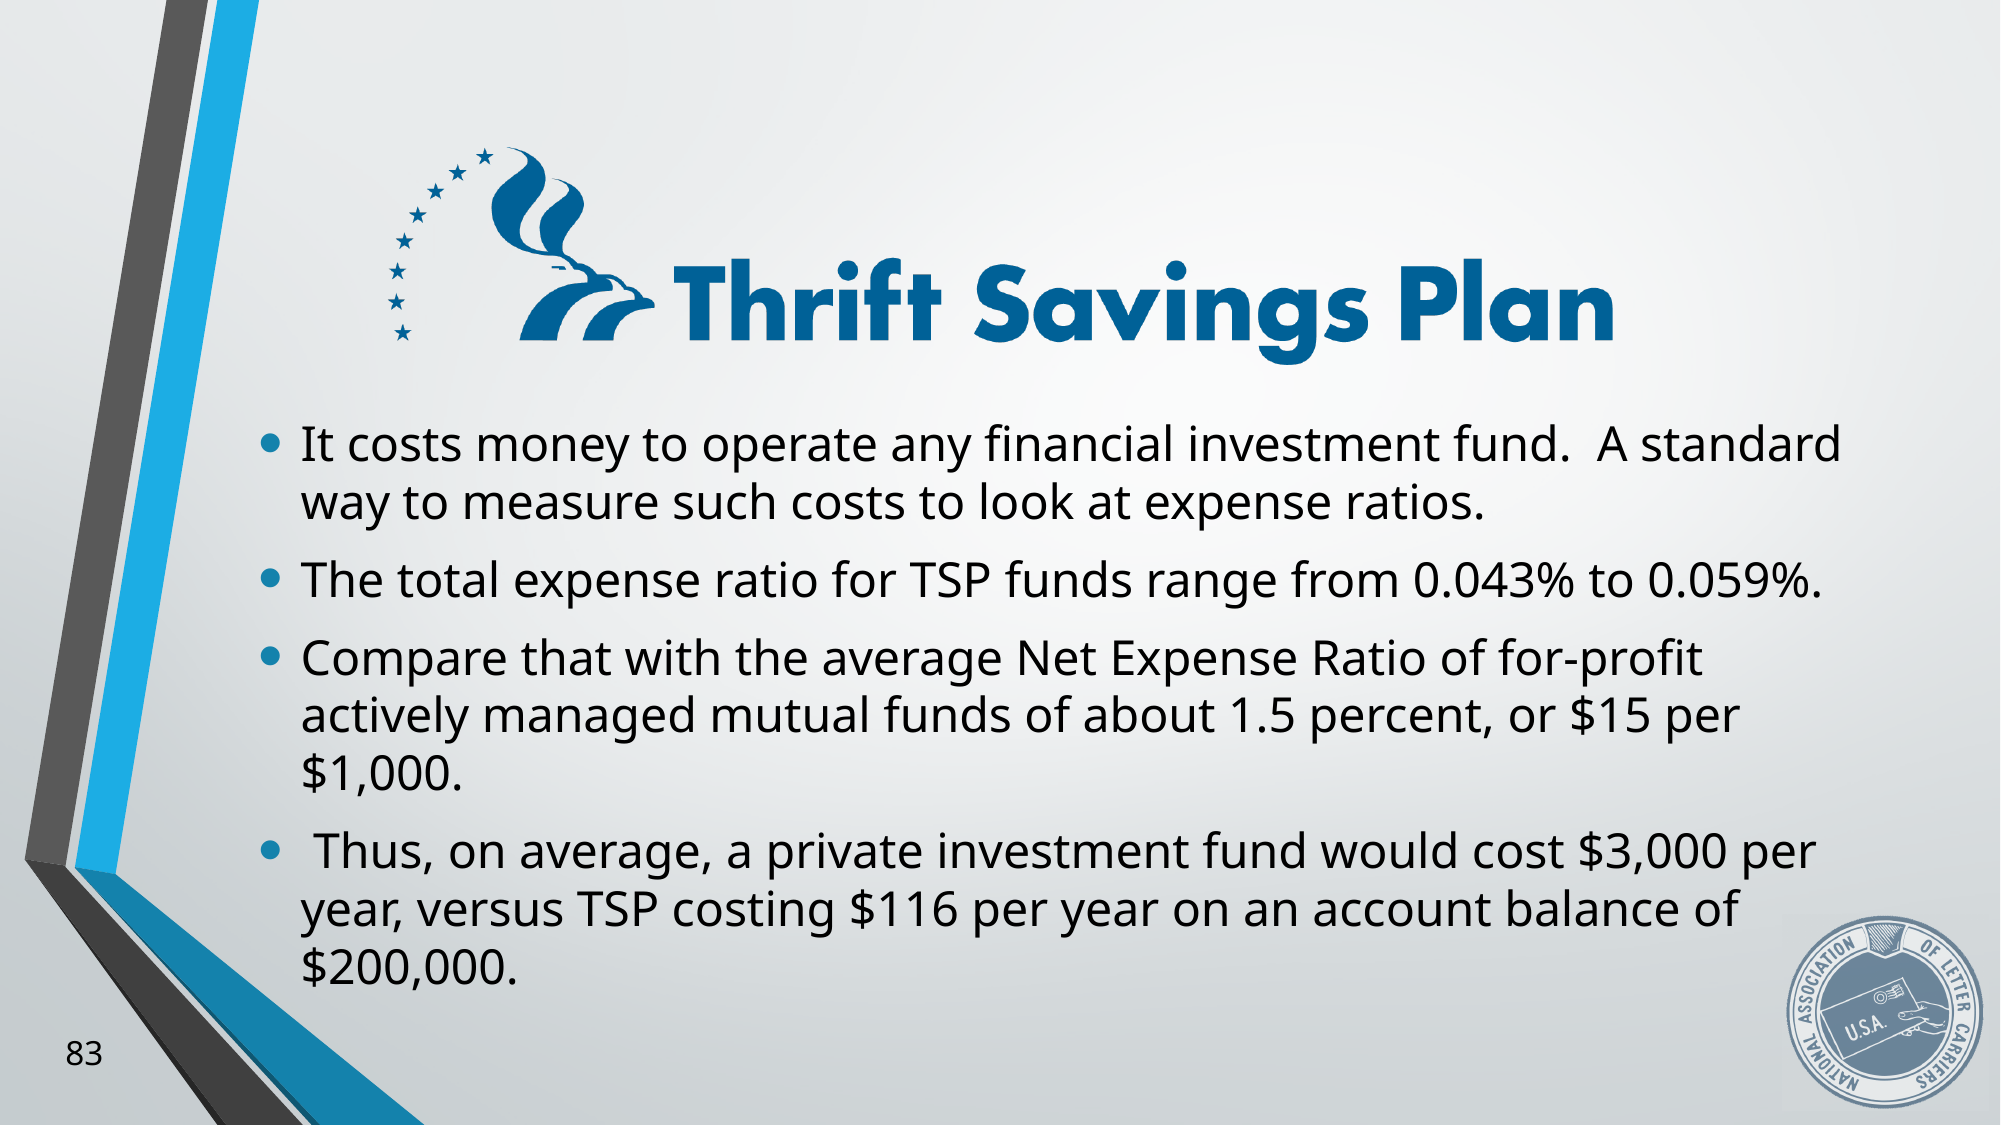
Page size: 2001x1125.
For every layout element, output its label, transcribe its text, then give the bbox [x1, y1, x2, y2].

list It costs money to operate any financial investment fund. A standard way to measure such costs to look at expense ratios. The total expense ratio for TSP funds range from 0.043% to 0.059%. Compare that with the average Net Expense Ratio of for-profit actively managed mutual funds of about 1.5 percent, or $15 per $1,000. Thus, on average, a private investment fund would cost $3,000 per year, versus TSP costing $116 per year on an account balance of $200,000. [243, 382, 1887, 1025]
slide_number 83 [27, 1025, 119, 1085]
picture [386, 147, 1613, 366]
